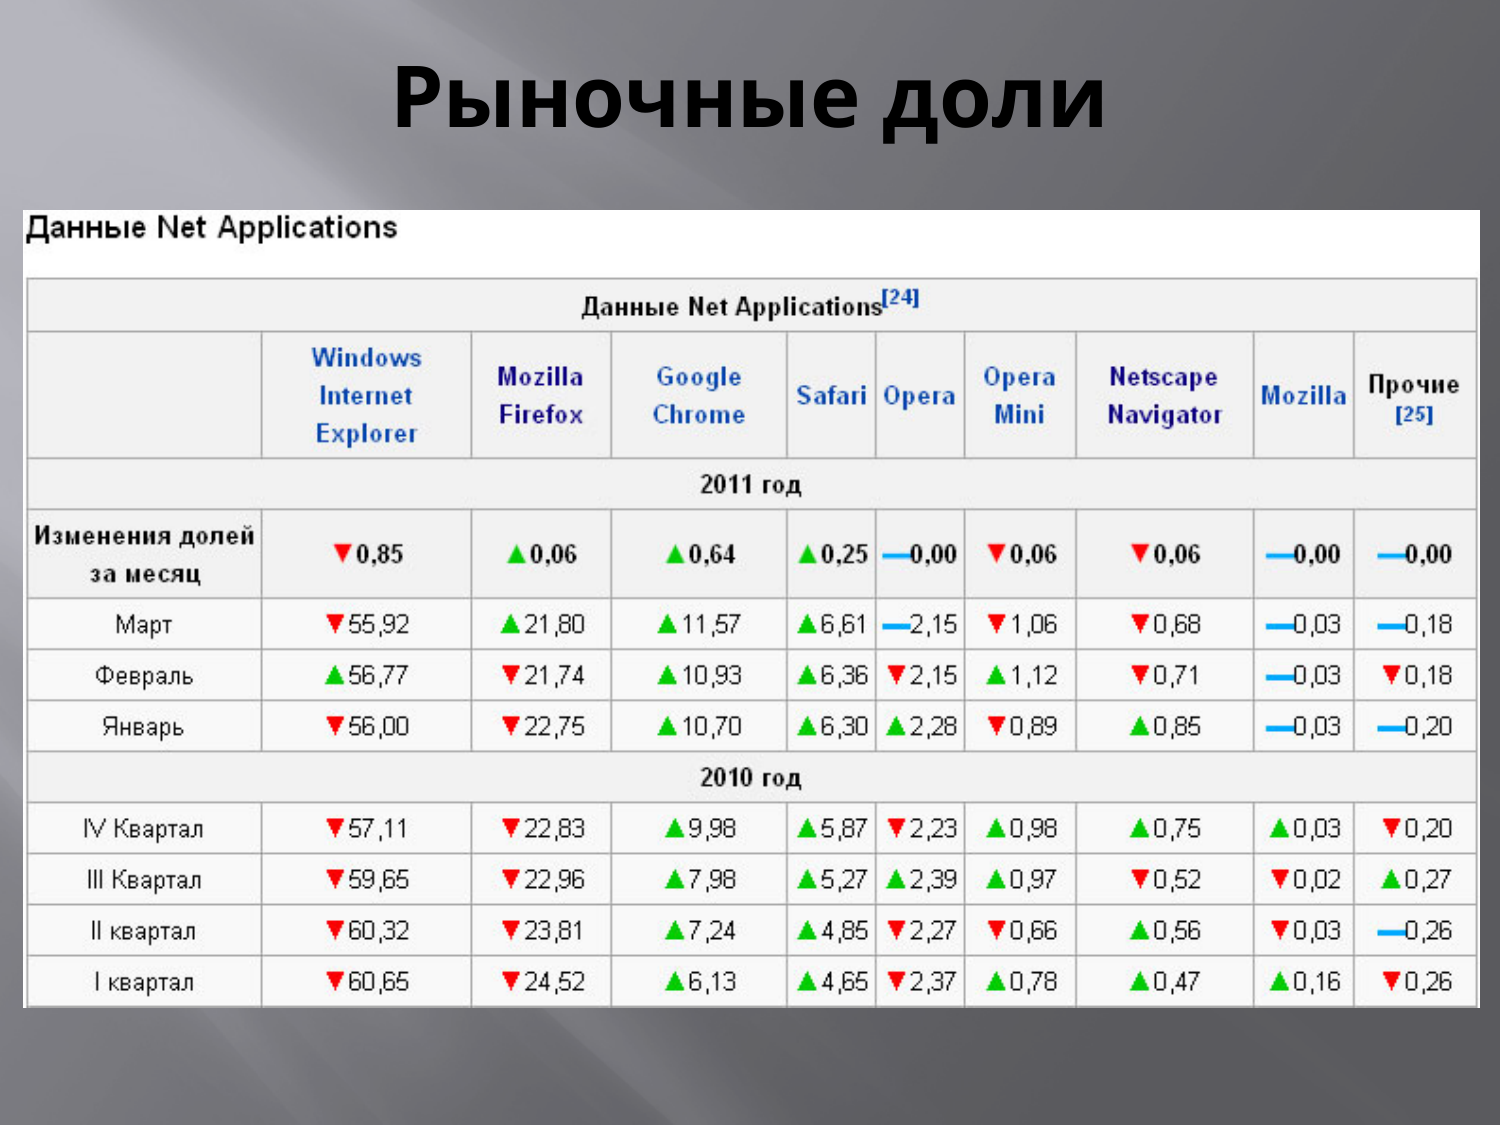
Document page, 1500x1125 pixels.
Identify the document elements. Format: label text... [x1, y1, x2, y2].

title Рыночные доли [0, 0, 1500, 188]
picture [23, 210, 1480, 1008]
